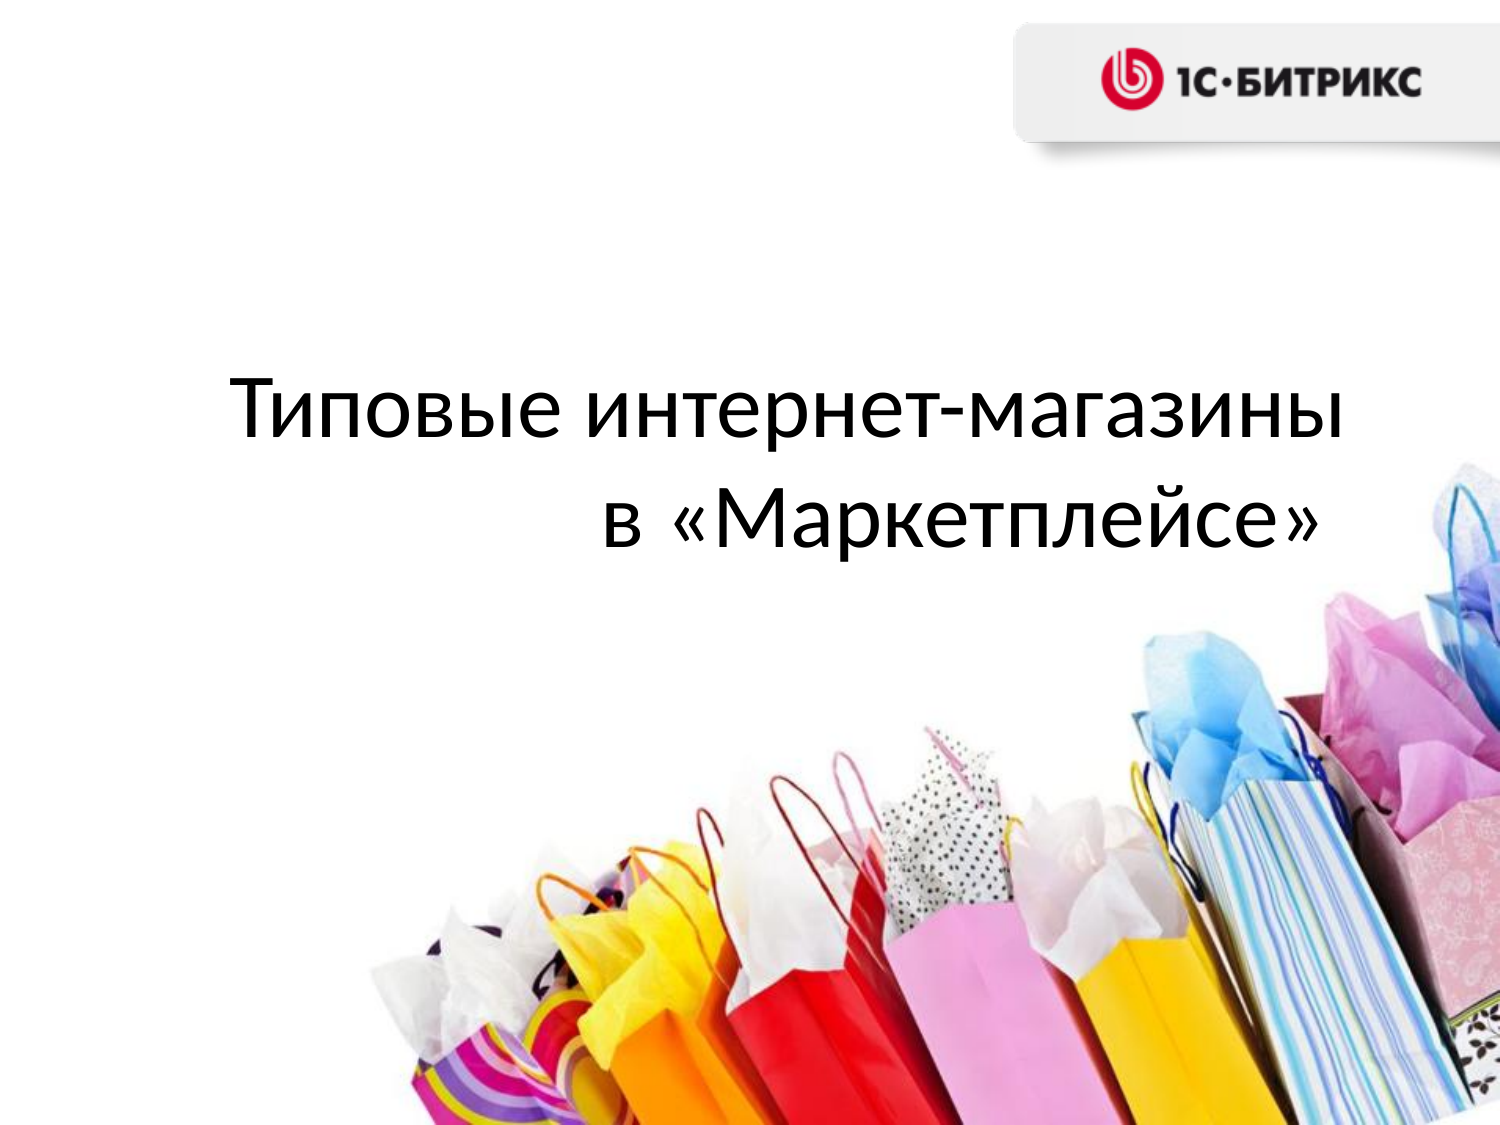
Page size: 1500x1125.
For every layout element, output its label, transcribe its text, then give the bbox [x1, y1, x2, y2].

picture [997, 1, 1500, 179]
title Типовые интернет-магазины в «Маркетплейсе» [162, 337, 1363, 575]
picture [349, 358, 1500, 1125]
